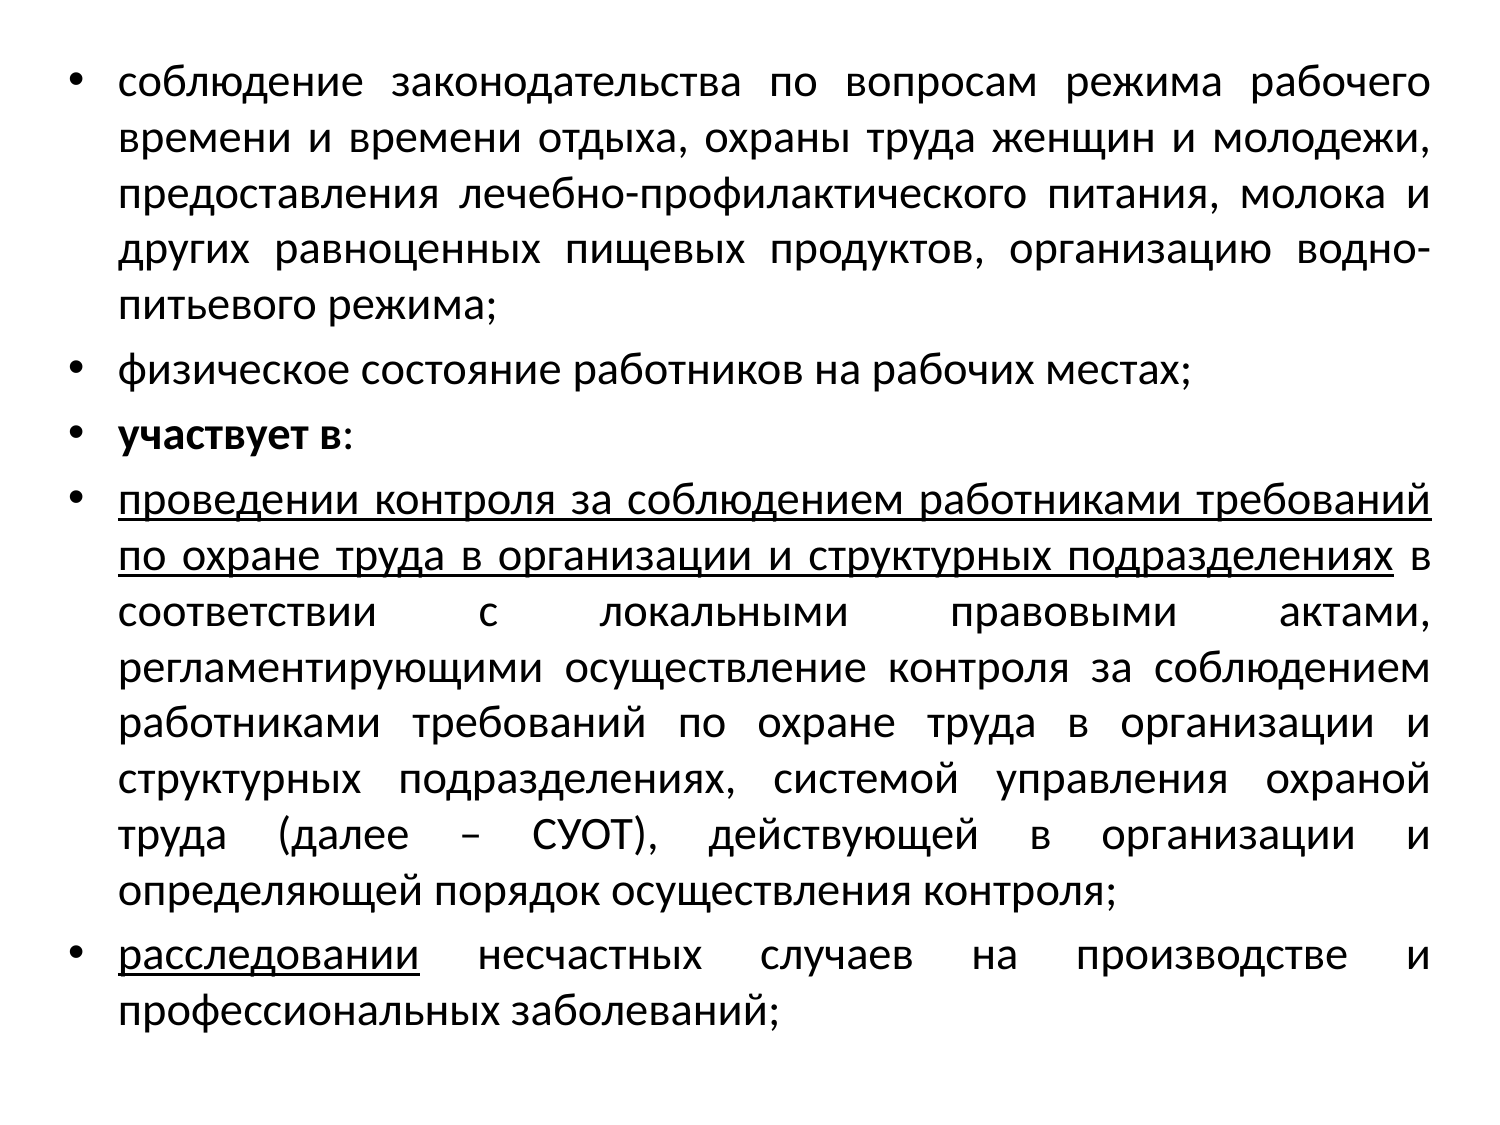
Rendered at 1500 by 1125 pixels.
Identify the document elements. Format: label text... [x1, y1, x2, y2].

list соблюдение законодательства по вопросам режима рабочего времени и времени отдыха, охраны труда женщин и молодежи, предоставления лечебно-профилактического питания, молока и других равноценных пищевых продуктов, организацию водно-питьевого режима; физическое состояние работников на рабочих местах; участвует в: проведении контроля за соблюдением работниками требований по охране труда в организации и структурных подразделениях в соответствии с локальными правовыми актами, регламентирующими осуществление контроля за соблюдением работниками требований по охране труда в организации и структурных подразделениях, системой управления охраной труда (далее – СУОТ), действующей в организации и определяющей порядок осуществления контроля; расследовании несчастных случаев на производстве и профессиональных заболеваний; [53, 42, 1447, 1094]
